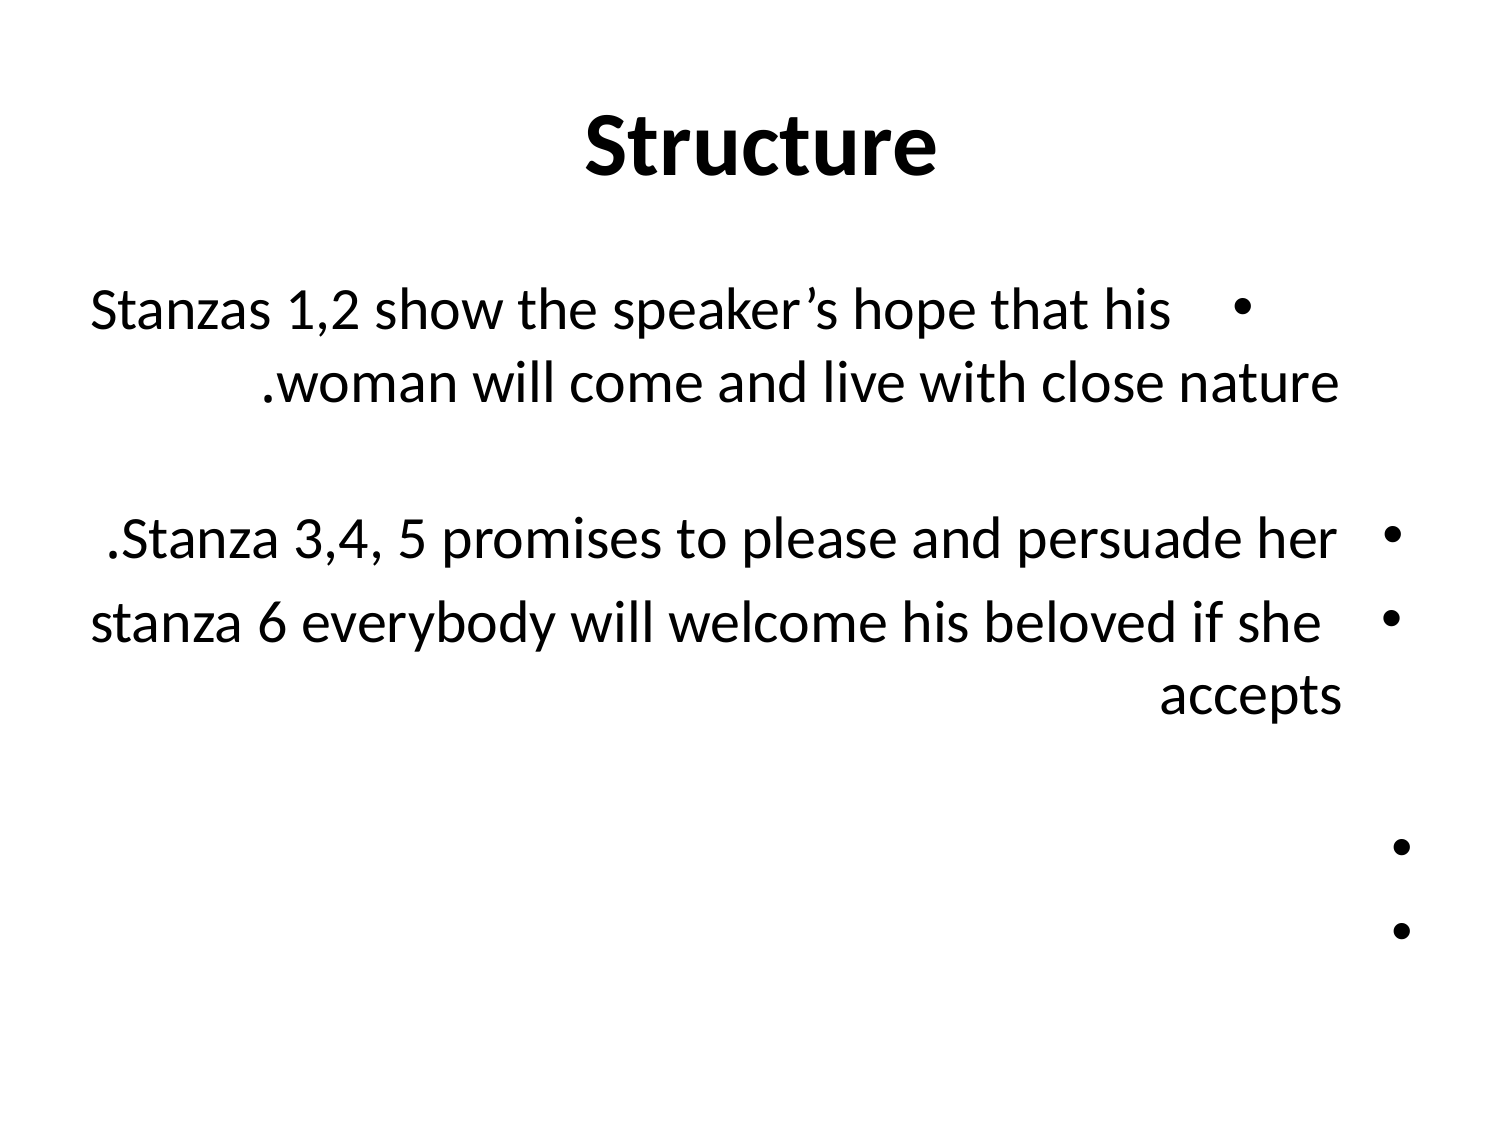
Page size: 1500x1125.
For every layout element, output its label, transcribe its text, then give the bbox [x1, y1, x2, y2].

list Stanzas 1,2 show the speaker’s hope that his woman will come and live with close nature. Stanza 3,4, 5 promises to please and persuade her. stanza 6 everybody will welcome his beloved if she accepts [75, 262, 1425, 1005]
title Structure [75, 45, 1425, 233]
